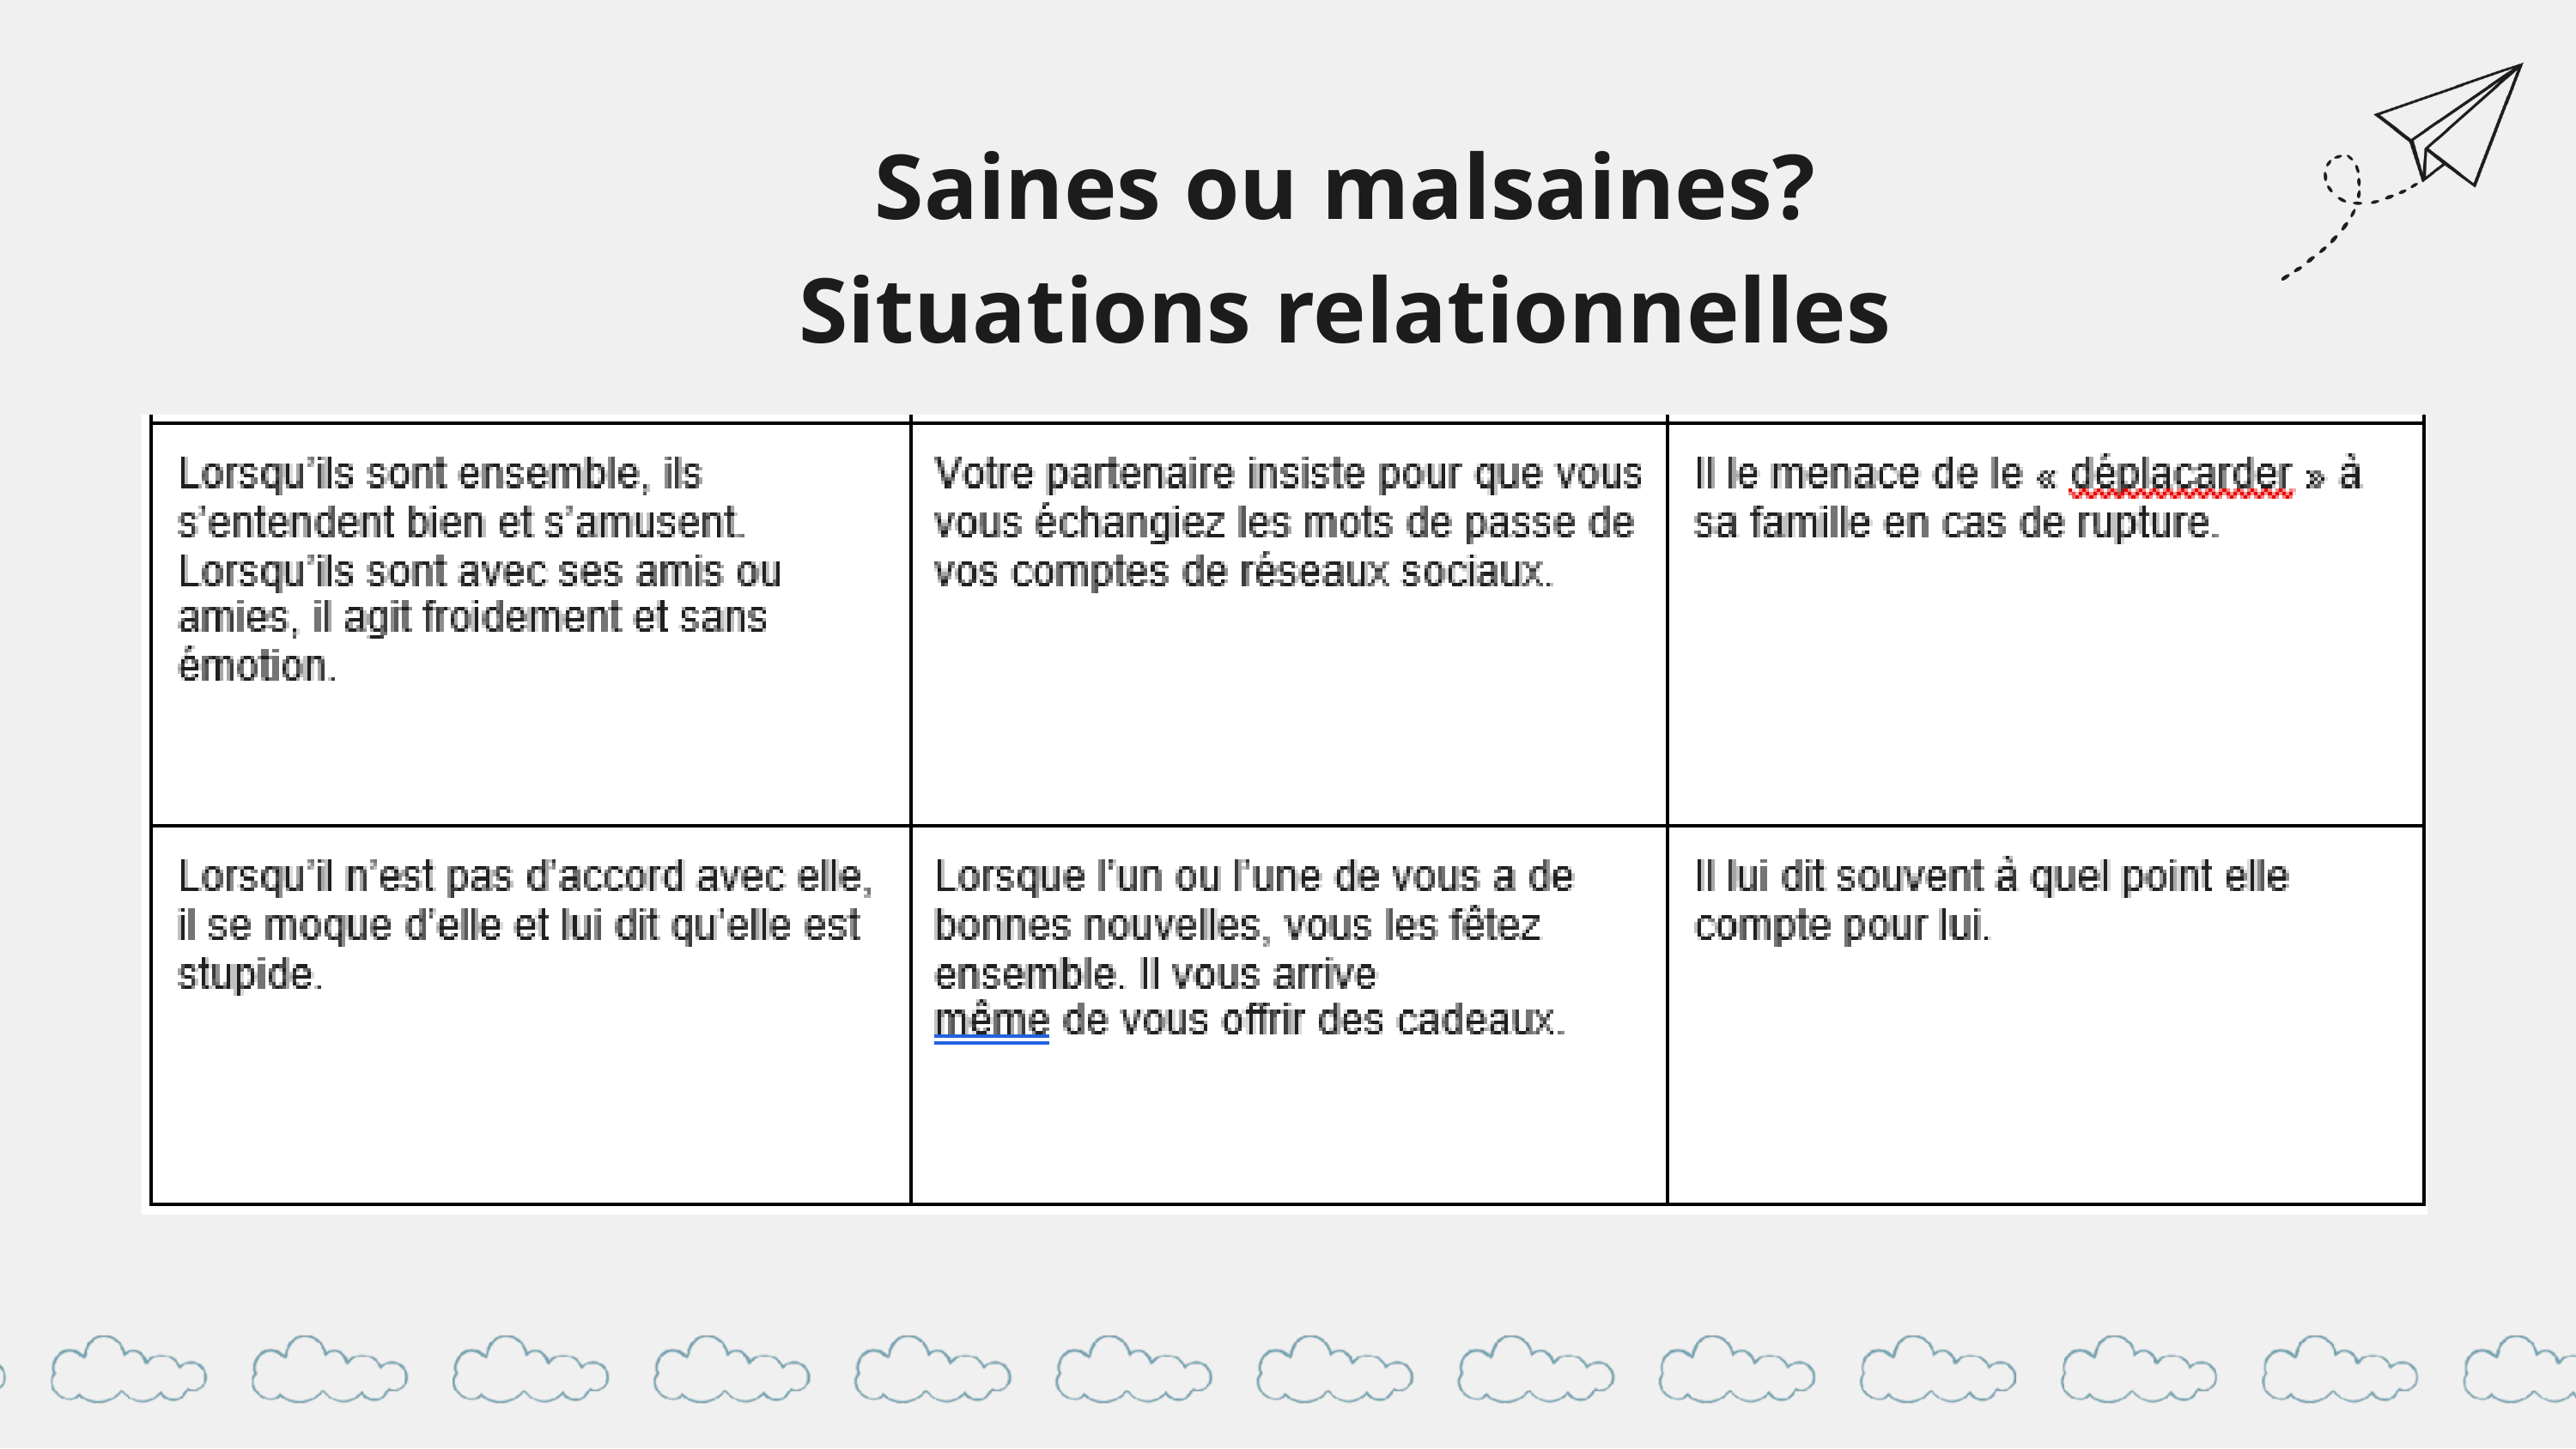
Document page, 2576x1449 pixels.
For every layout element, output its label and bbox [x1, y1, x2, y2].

text_box [0, 0, 2576, 1449]
picture [141, 415, 2428, 1215]
